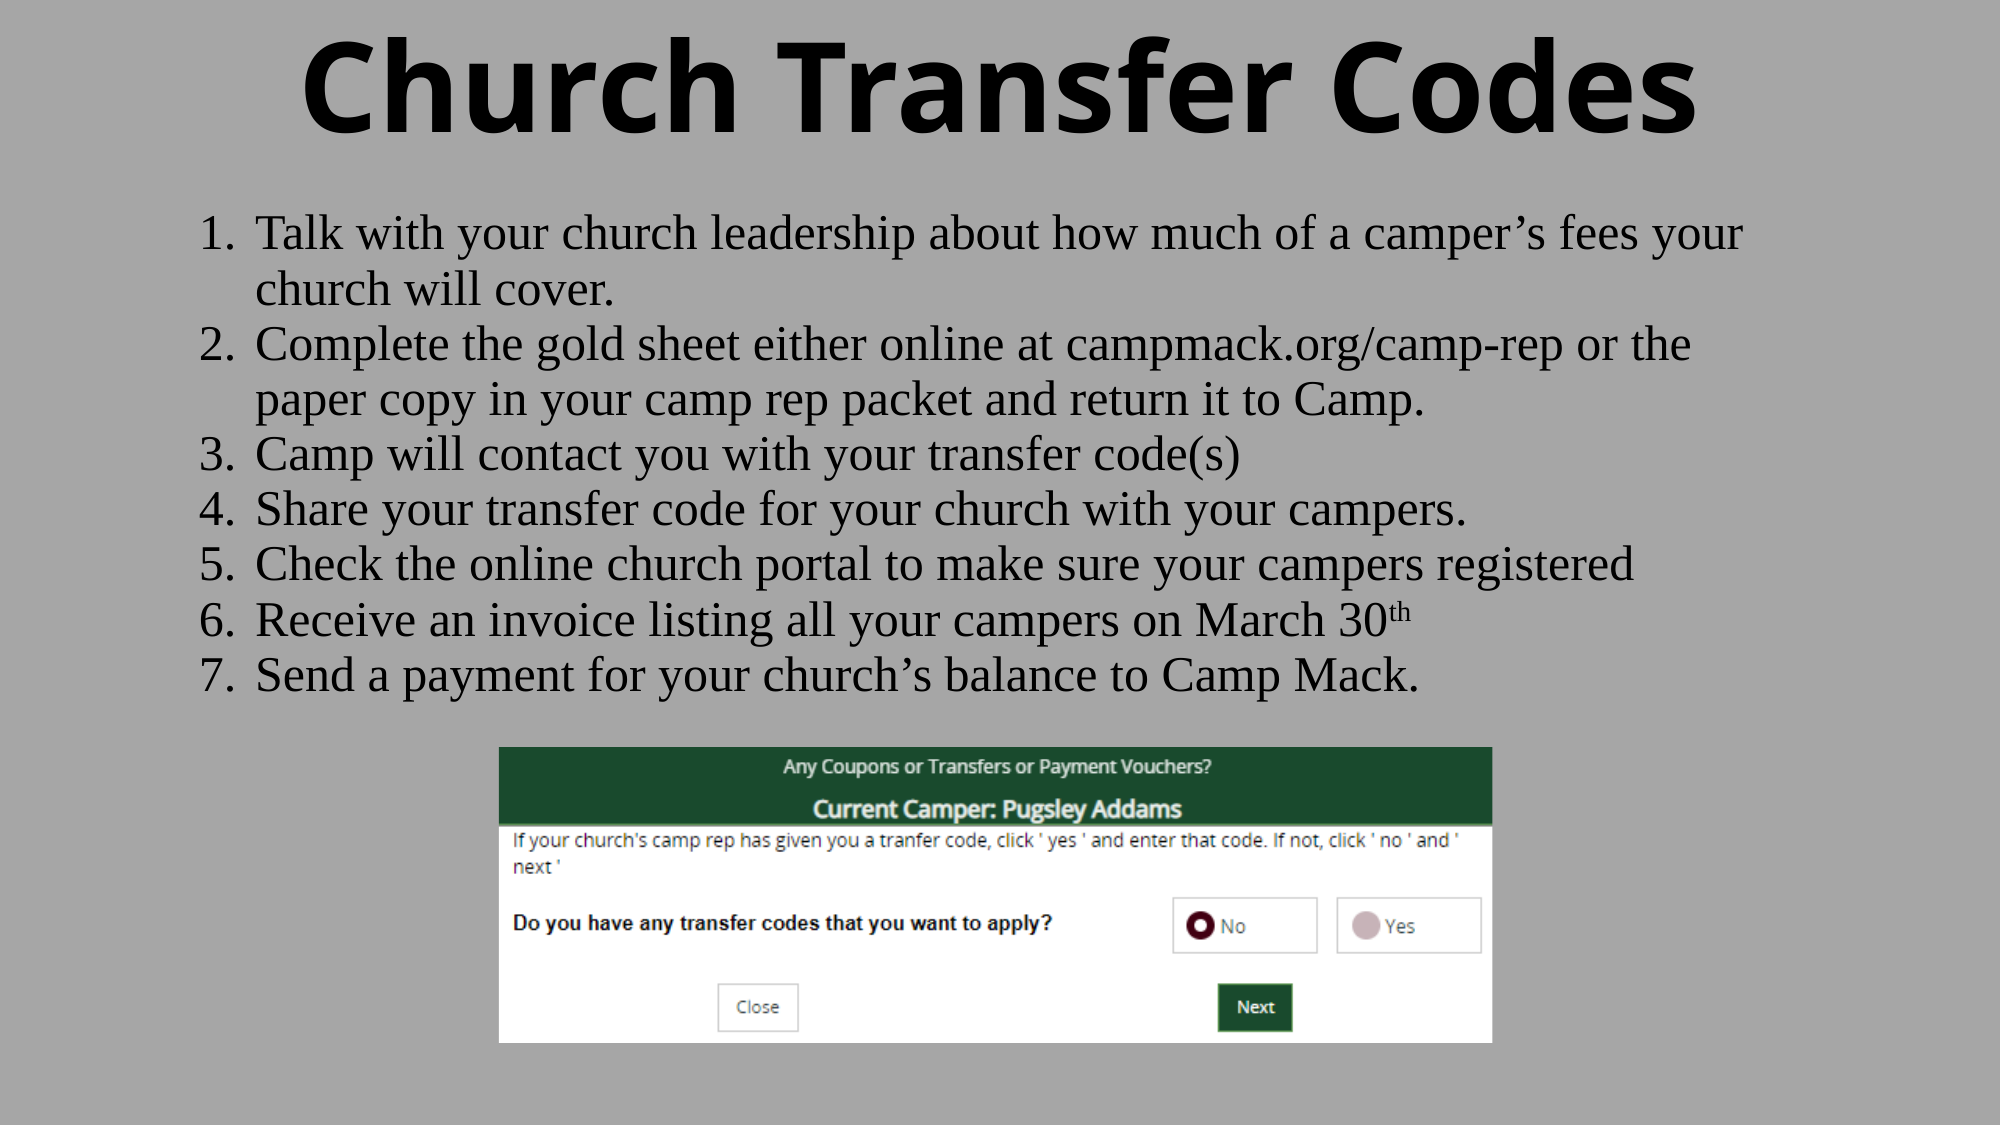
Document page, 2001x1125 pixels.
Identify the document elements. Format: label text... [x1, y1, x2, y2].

text_box Talk with your church leadership about how much of a camper’s fees your church will cover. Complete the gold sheet either online at campmack.org/camp-rep or the paper copy in your camp rep packet and return it to Camp. Camp will contact you with your transfer code(s) Share your transfer code for your church with your campers. Check the online church portal to make sure your campers registered Receive an invoice listing all your campers on March 30th Send a payment for your church’s balance to Camp Mack. [184, 198, 1816, 710]
picture [498, 747, 1493, 1043]
text_box Church Transfer Codes [0, 0, 2000, 165]
